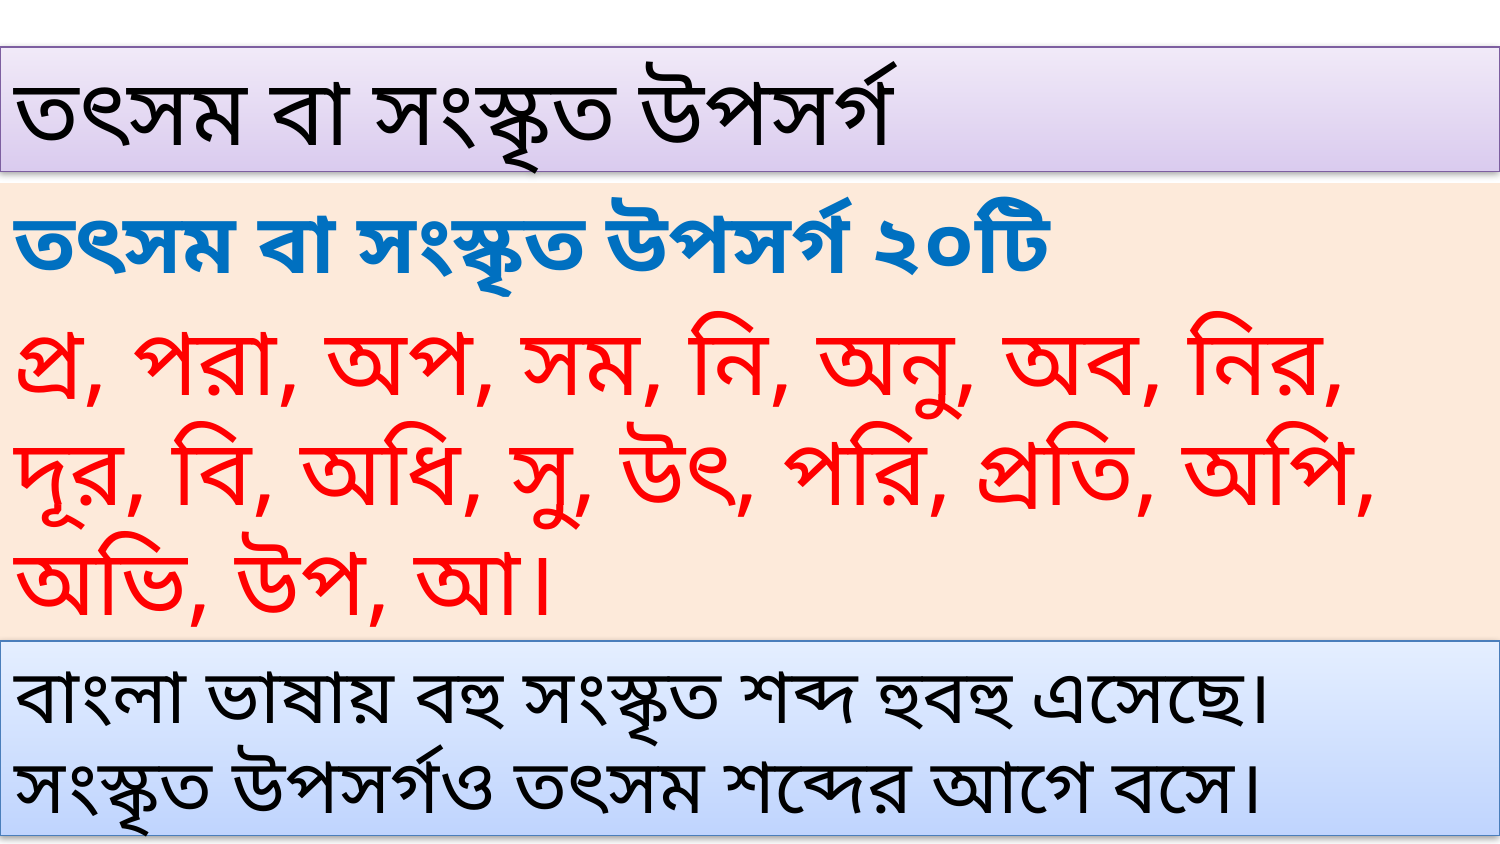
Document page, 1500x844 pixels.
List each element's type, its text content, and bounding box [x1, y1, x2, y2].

text_box তৎসম বা সংস্কৃত উপসর্গ ২০টি [0, 183, 1500, 296]
text_box বাংলা ভাষায় বহু সংস্কৃত শব্দ হুবহু এসেছে। সংস্কৃত উপসর্গও তৎসম শব্দের আগে বসে। [0, 640, 1500, 836]
text_box প্র, পরা, অপ, সম, নি, অনু, অব, নির, দূর, বি, অধি, সু, উৎ, পরি, প্রতি, অপি, অভি, উপ, আ। [0, 296, 1500, 639]
text_box তৎসম বা সংস্কৃত উপসর্গ [0, 46, 1500, 172]
